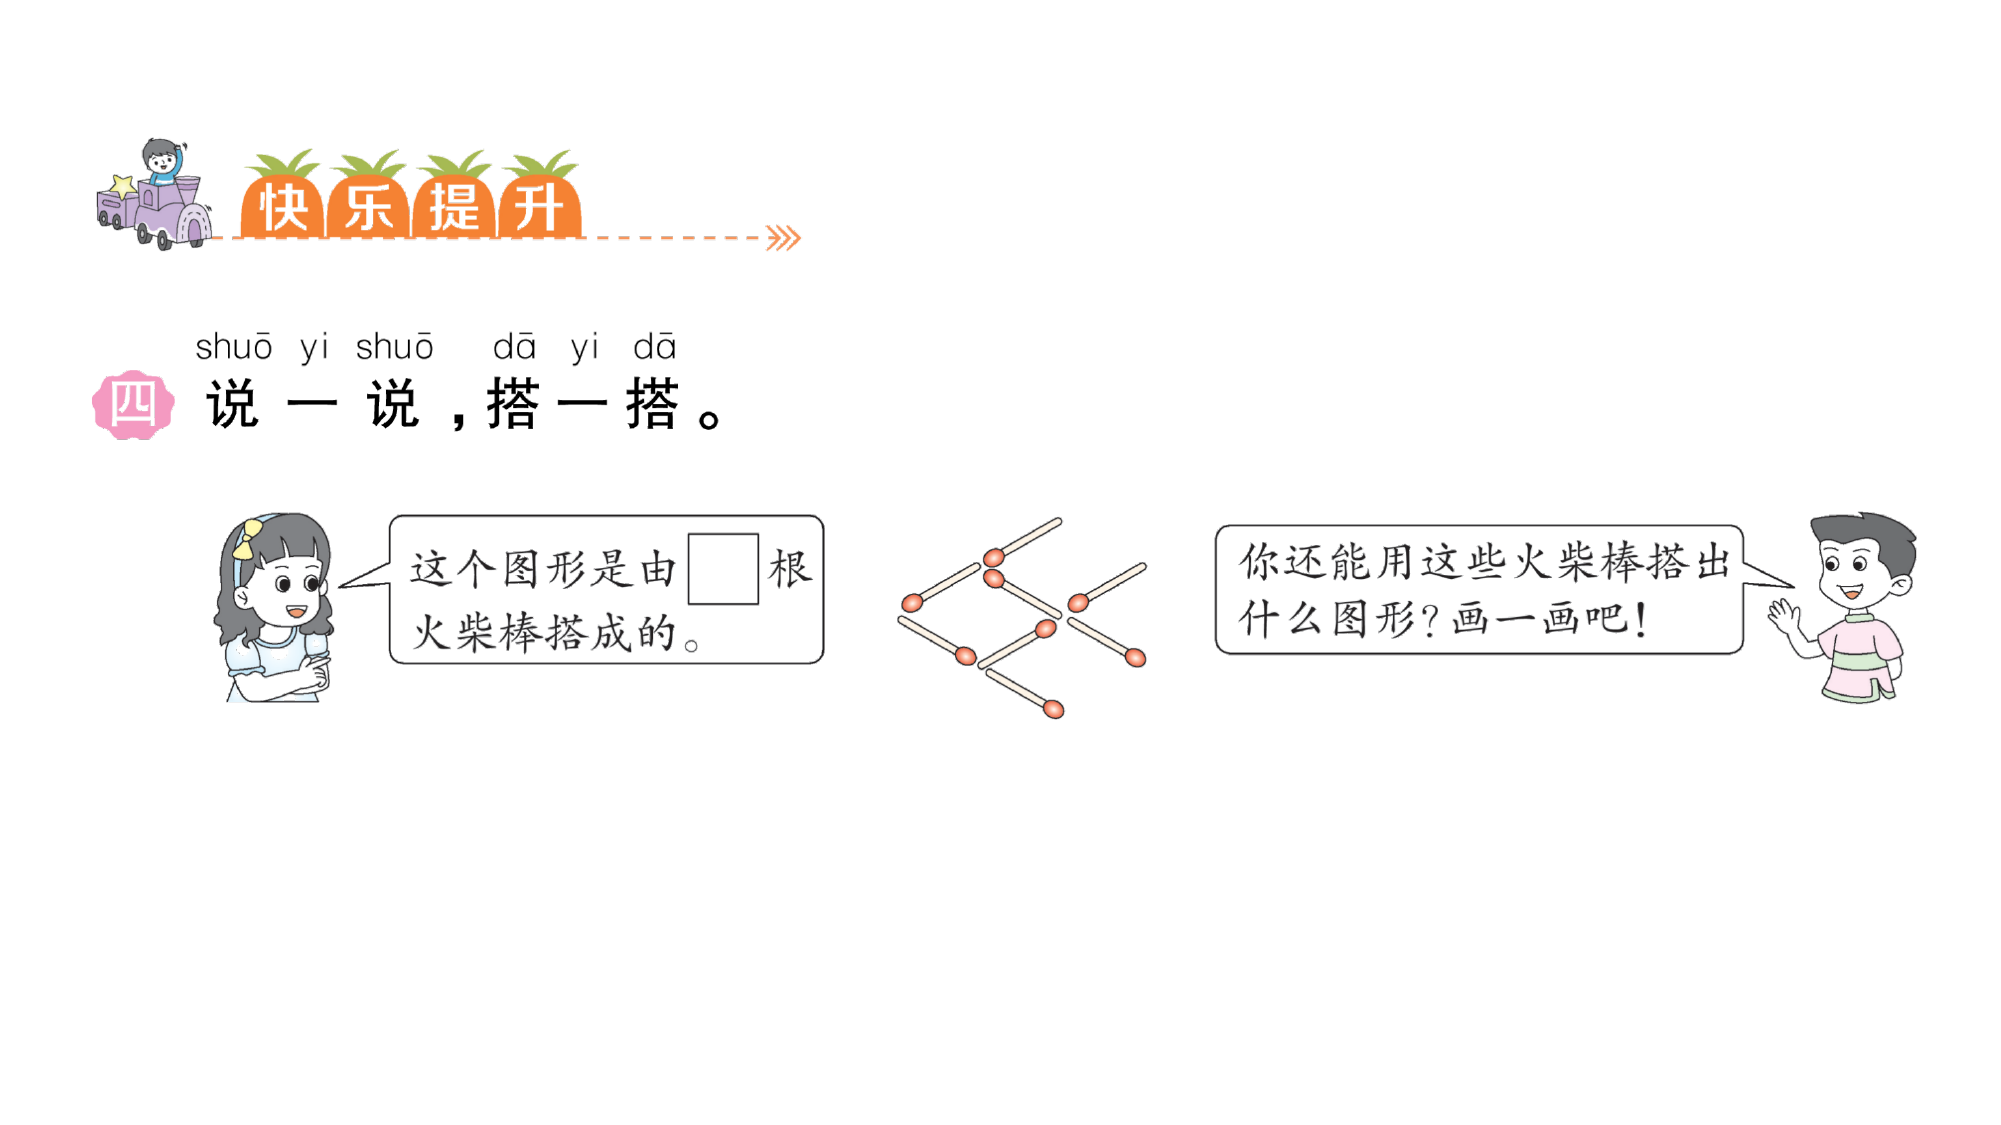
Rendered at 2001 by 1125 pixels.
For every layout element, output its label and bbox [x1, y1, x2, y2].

picture [88, 118, 1979, 737]
